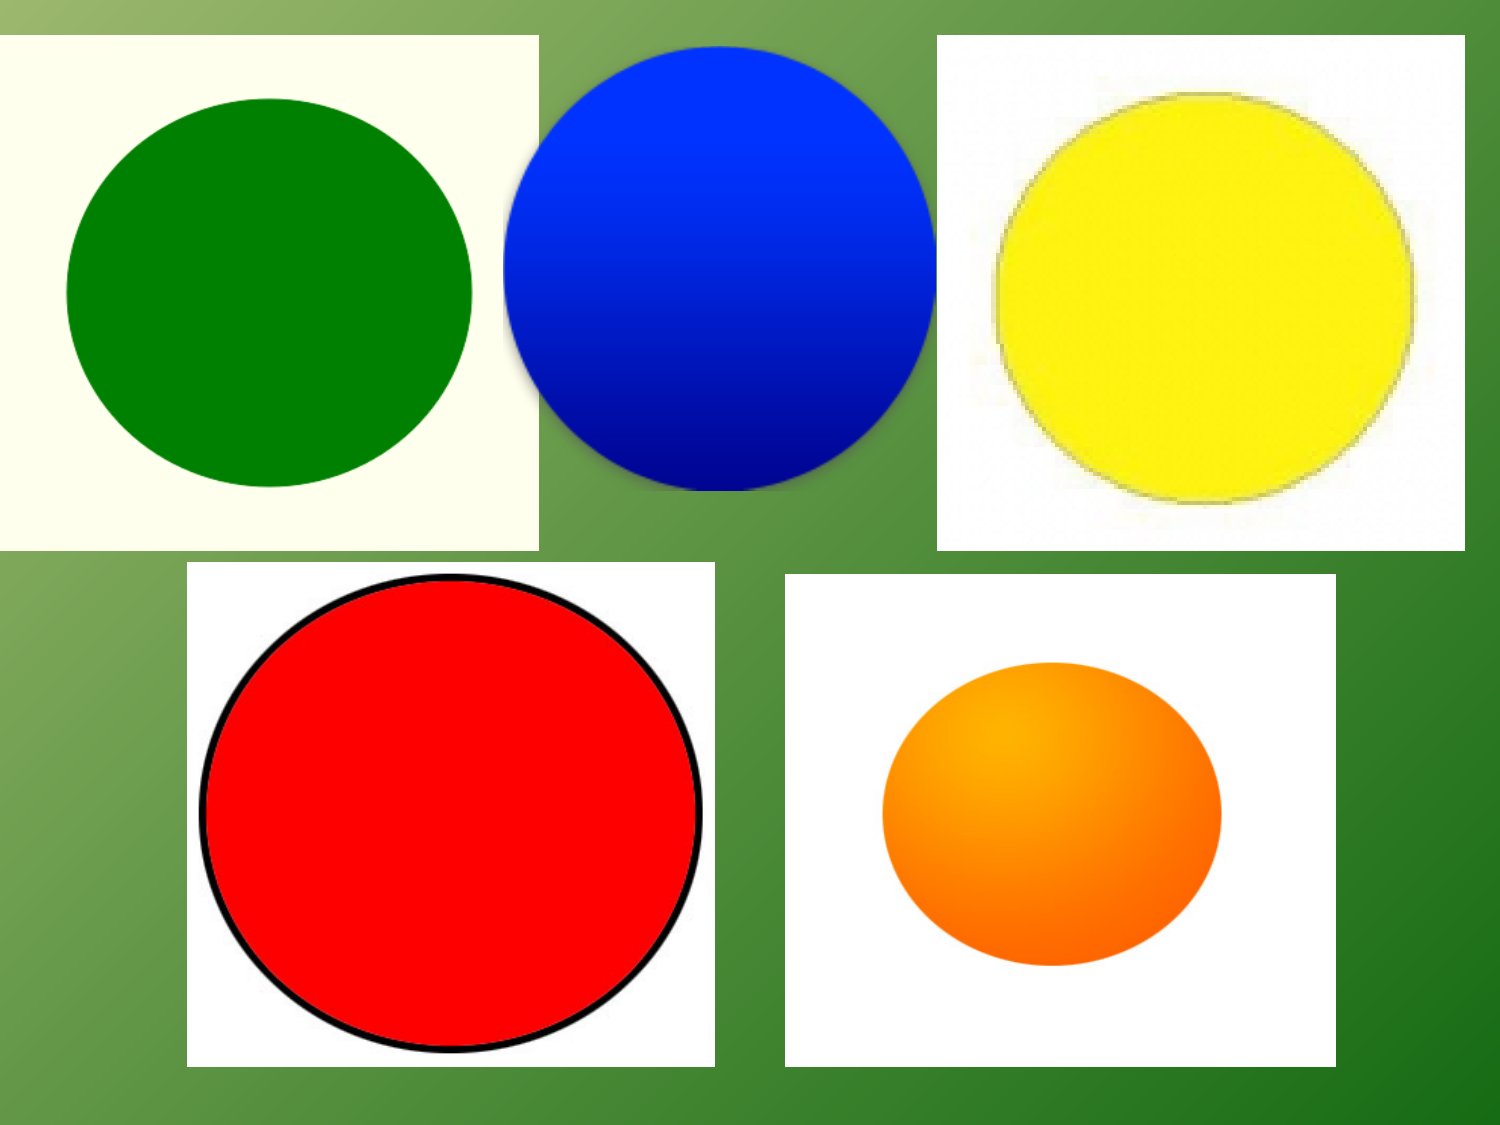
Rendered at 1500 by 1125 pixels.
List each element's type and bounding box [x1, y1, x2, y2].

picture [784, 573, 1337, 1067]
picture [0, 34, 1466, 551]
picture [187, 562, 716, 1067]
